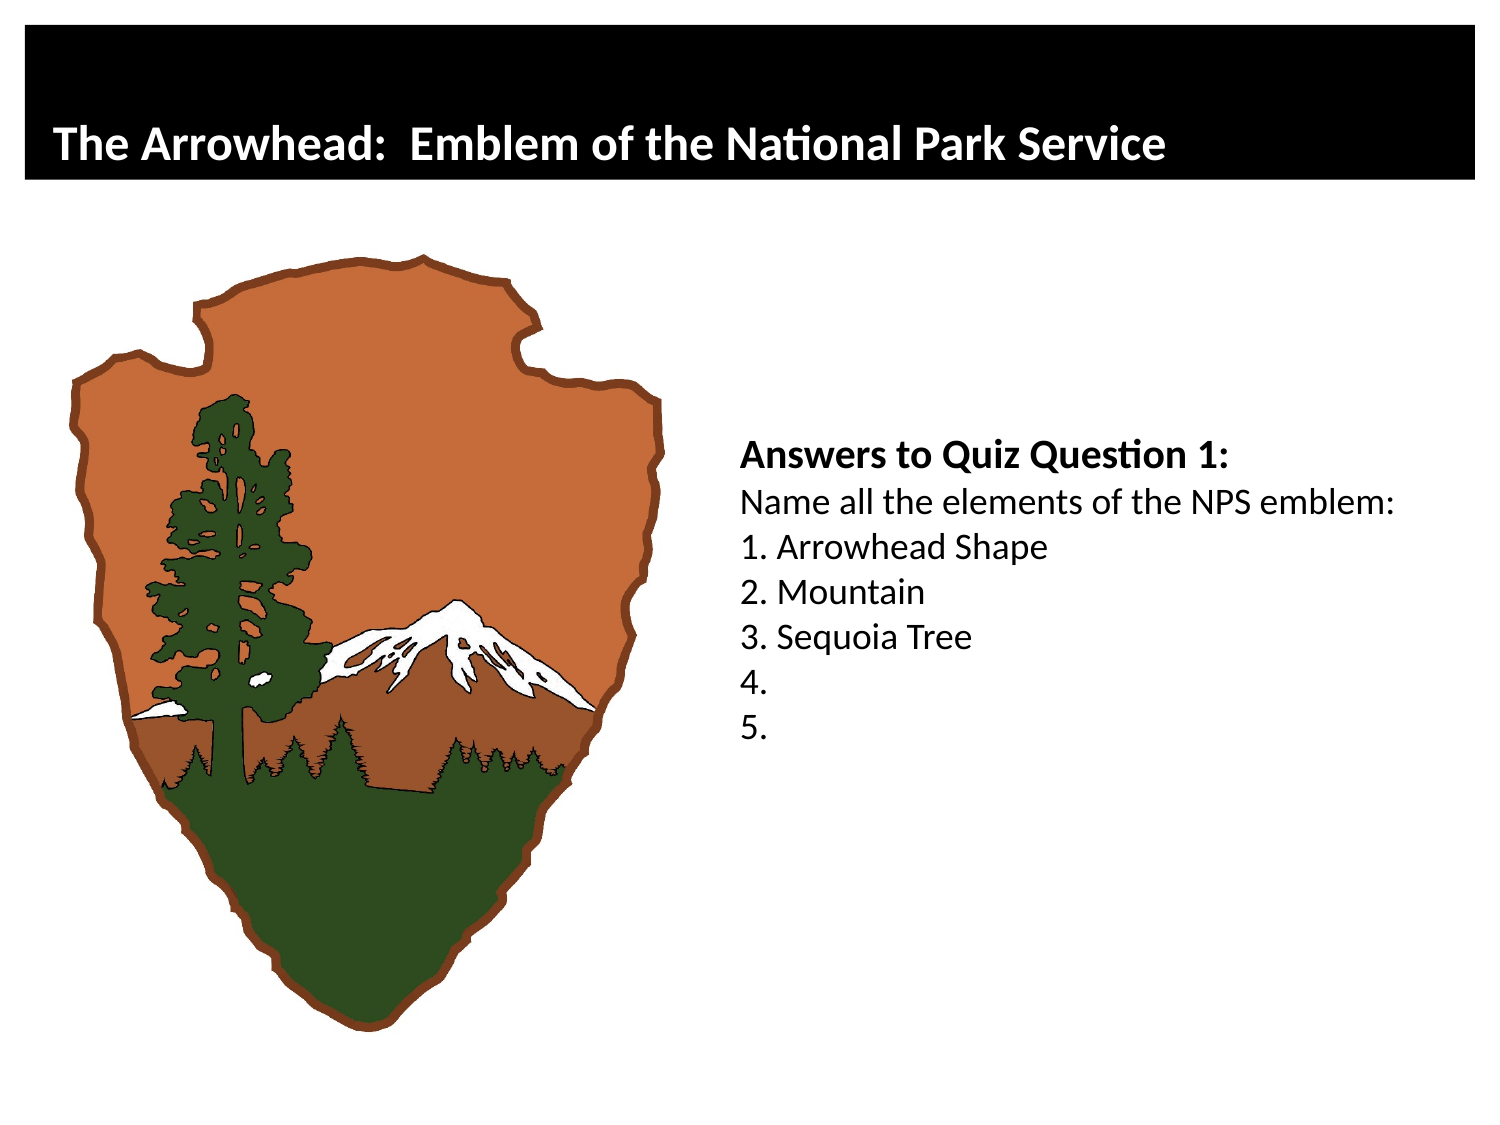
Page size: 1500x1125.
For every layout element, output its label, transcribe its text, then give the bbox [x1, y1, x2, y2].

text_box Answers to Quiz Question 1: Name all the elements of the NPS emblem: 1. Arrowhead Shape 2. Mountain 3. Sequoia Tree 4. 5. [725, 419, 1500, 755]
text_box The Arrowhead: Emblem of the National Park Service [24, 24, 1475, 180]
picture [49, 237, 683, 1057]
